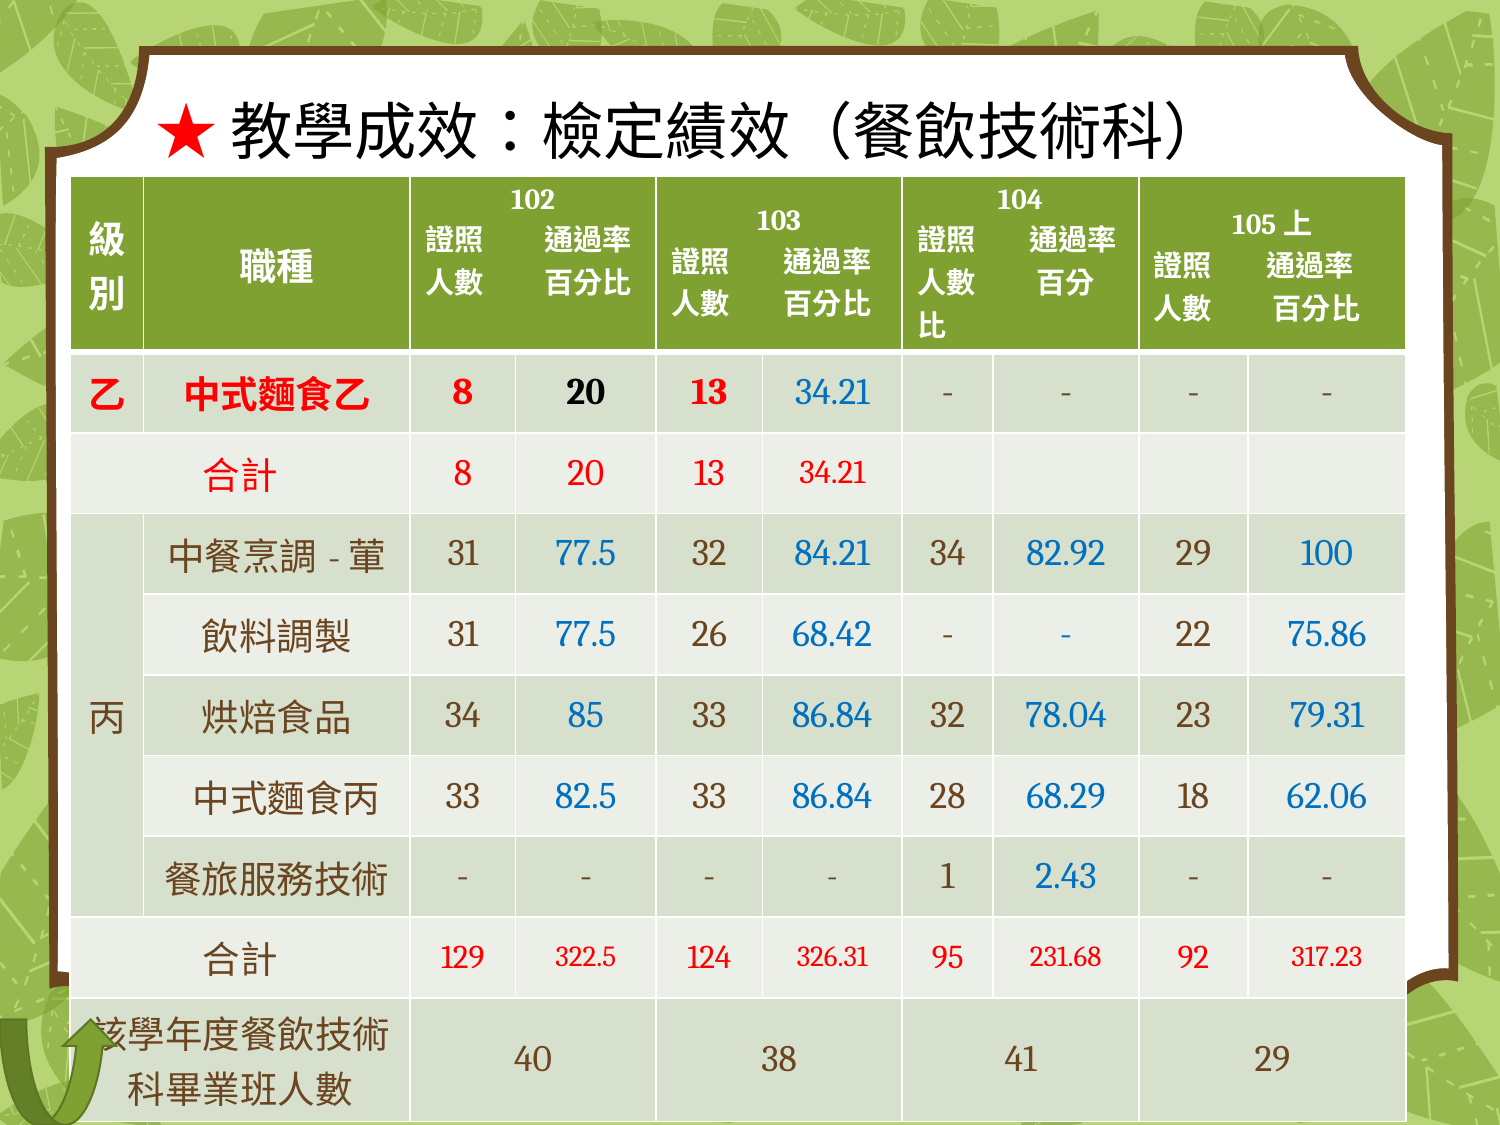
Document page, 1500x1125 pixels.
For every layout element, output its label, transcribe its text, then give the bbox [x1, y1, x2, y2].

table_cell 8 [411, 355, 515, 432]
table_cell 92 [1140, 918, 1247, 997]
title ★教學成效：檢定績效（餐飲技術科） [140, 46, 1325, 175]
table_cell 2.43 [994, 837, 1138, 916]
table_cell 1 [903, 837, 992, 916]
table_cell 13 [657, 355, 762, 432]
table_cell - [994, 355, 1138, 432]
table_cell 中式麵食乙 [144, 355, 409, 432]
table_cell 33 [657, 756, 762, 835]
table_cell 85 [516, 676, 655, 755]
table_cell 68.29 [994, 756, 1138, 835]
table_cell 餐旅服務技術 [144, 837, 409, 916]
table_cell 95 [903, 918, 992, 997]
table_header 級別 [71, 177, 143, 349]
table_cell 28 [903, 756, 992, 835]
table_cell 31 [411, 595, 515, 674]
table_cell 124 [657, 918, 762, 997]
table_cell 317.23 [1249, 918, 1405, 997]
table_cell 34.21 [763, 355, 901, 432]
table_cell 烘焙食品 [144, 676, 409, 755]
table_cell 78.04 [994, 676, 1138, 755]
table_cell 231.68 [994, 918, 1138, 997]
table_cell 322.5 [516, 918, 655, 997]
table_cell - [1140, 355, 1247, 432]
table_cell [903, 434, 992, 513]
table_cell 22 [1140, 595, 1247, 674]
table_cell 100 [1249, 514, 1405, 593]
table_cell - [657, 837, 762, 916]
table_cell [1249, 434, 1405, 513]
table_cell 31 [411, 514, 515, 593]
table_cell - [1140, 837, 1247, 916]
table_cell 13 [657, 434, 762, 513]
table_cell 20 [516, 355, 655, 432]
table_cell 75.86 [1249, 595, 1405, 674]
table_cell - [903, 595, 992, 674]
table_cell 該學年度餐飲技術科畢業班人數 [71, 999, 409, 1121]
table_cell 29 [1140, 514, 1247, 593]
table_header 職種 [144, 177, 409, 349]
table_header 102 證照 通過率 人數 百分比 [411, 177, 655, 349]
table_cell 82.5 [516, 756, 655, 835]
table_cell - [516, 837, 655, 916]
table_cell - [1249, 837, 1405, 916]
table_cell 326.31 [763, 918, 901, 997]
table_cell 82.92 [994, 514, 1138, 593]
table_cell 32 [657, 514, 762, 593]
table_cell - [411, 837, 515, 916]
table_cell 中式麵食丙 [144, 756, 409, 835]
table_cell 68.42 [763, 595, 901, 674]
table_cell 77.5 [516, 595, 655, 674]
table_cell 84.21 [763, 514, 901, 593]
table_cell 62.06 [1249, 756, 1405, 835]
table_cell - [994, 595, 1138, 674]
table_cell 26 [657, 595, 762, 674]
table_cell 丙 [71, 514, 143, 916]
table_cell - [1249, 355, 1405, 432]
table_cell 33 [657, 676, 762, 755]
table_cell 合計 [71, 918, 409, 997]
table_cell 86.84 [763, 756, 901, 835]
table_cell [1140, 434, 1247, 513]
table_cell 飲料調製 [144, 595, 409, 674]
table_cell 乙 [71, 355, 143, 432]
table_cell 40 [411, 999, 655, 1121]
table_cell 41 [903, 999, 1138, 1121]
table_cell - [903, 355, 992, 432]
table_cell 29 [1140, 999, 1405, 1121]
table_header 105上 證照 通過率 人數 百分比 [1140, 177, 1405, 349]
table_cell 33 [411, 756, 515, 835]
table_cell 中餐烹調-葷 [144, 514, 409, 593]
table_cell 20 [516, 434, 655, 513]
text_box [0, 1018, 119, 1125]
table_cell 23 [1140, 676, 1247, 755]
table_header 103 證照 通過率 人數 百分比 [657, 177, 901, 349]
table_cell 77.5 [516, 514, 655, 593]
table_cell 32 [903, 676, 992, 755]
table_header 104 證照 通過率 人數 百分比 [903, 177, 1138, 349]
table_cell 34.21 [763, 434, 901, 513]
table_cell 38 [657, 999, 901, 1121]
table_cell 34 [903, 514, 992, 593]
table_cell 34 [411, 676, 515, 755]
table_cell 79.31 [1249, 676, 1405, 755]
table_cell 86.84 [763, 676, 901, 755]
table_cell 合計 [71, 434, 409, 513]
table_cell 8 [411, 434, 515, 513]
table_cell [994, 434, 1138, 513]
table_cell 129 [411, 918, 515, 997]
table_cell - [763, 837, 901, 916]
table_cell 18 [1140, 756, 1247, 835]
